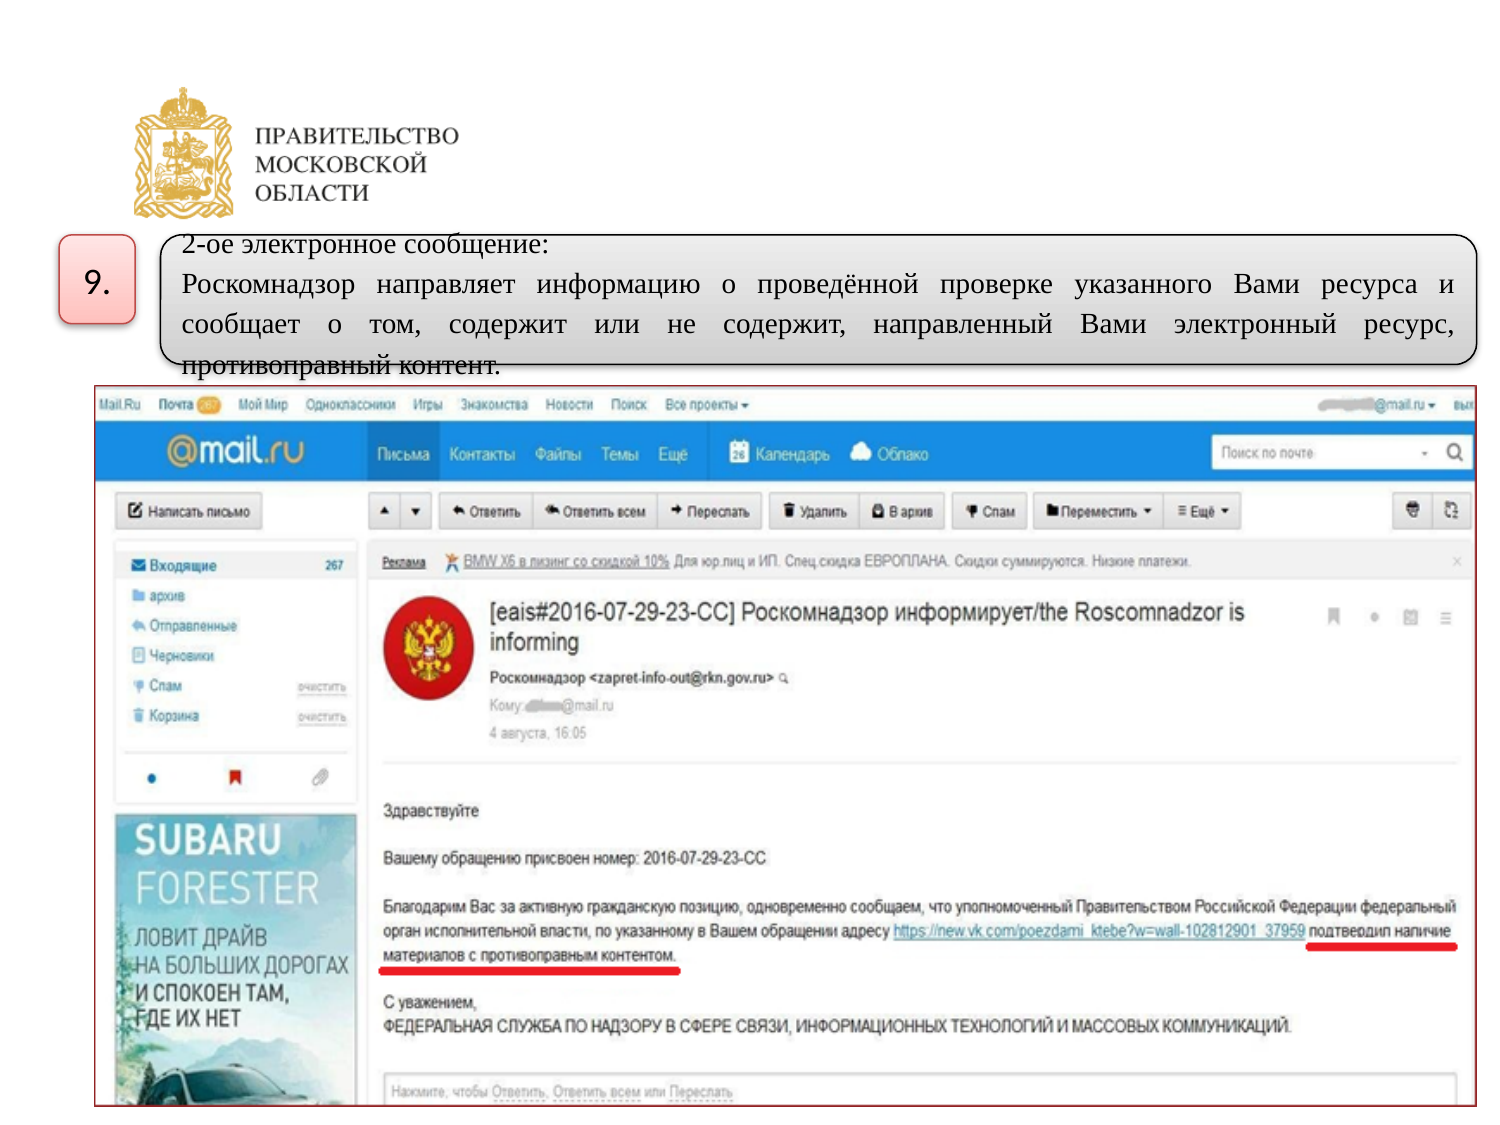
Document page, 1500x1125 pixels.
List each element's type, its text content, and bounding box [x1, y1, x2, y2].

picture [41, 39, 521, 265]
text_box 9. [58, 273, 136, 325]
text_box 2-ое электронное сообщение: Роскомнадзор направляет информацию о проведённой проверке указанного Вами ресурса и сообщает о том, содержит или не содержит, направленный Вами электронный ресурс, противоправный контент. [159, 234, 1478, 366]
picture [93, 385, 1477, 1108]
